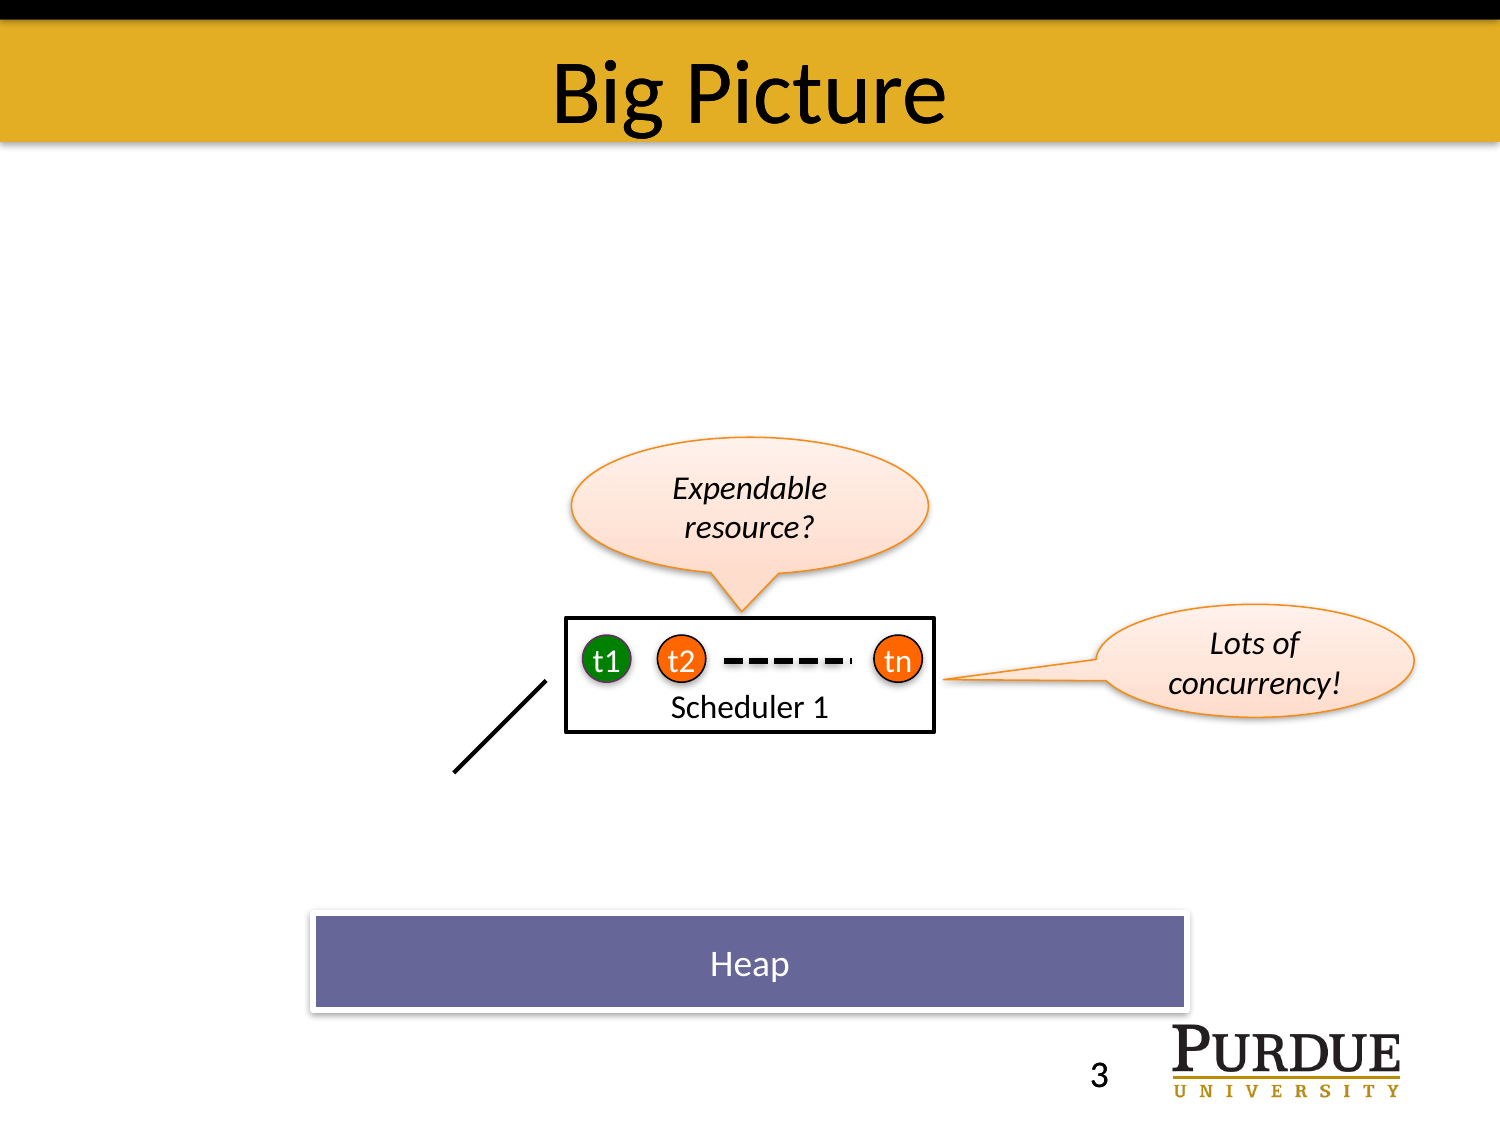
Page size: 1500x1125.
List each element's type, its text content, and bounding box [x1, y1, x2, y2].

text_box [565, 617, 935, 733]
text_box Lots of concurrency! [942, 603, 1415, 719]
text_box Heap [310, 910, 1190, 1013]
text_box Expendable resource? [570, 436, 930, 613]
text_box 3 [1074, 1042, 1425, 1103]
text_box Big Picture [74, 19, 1425, 142]
